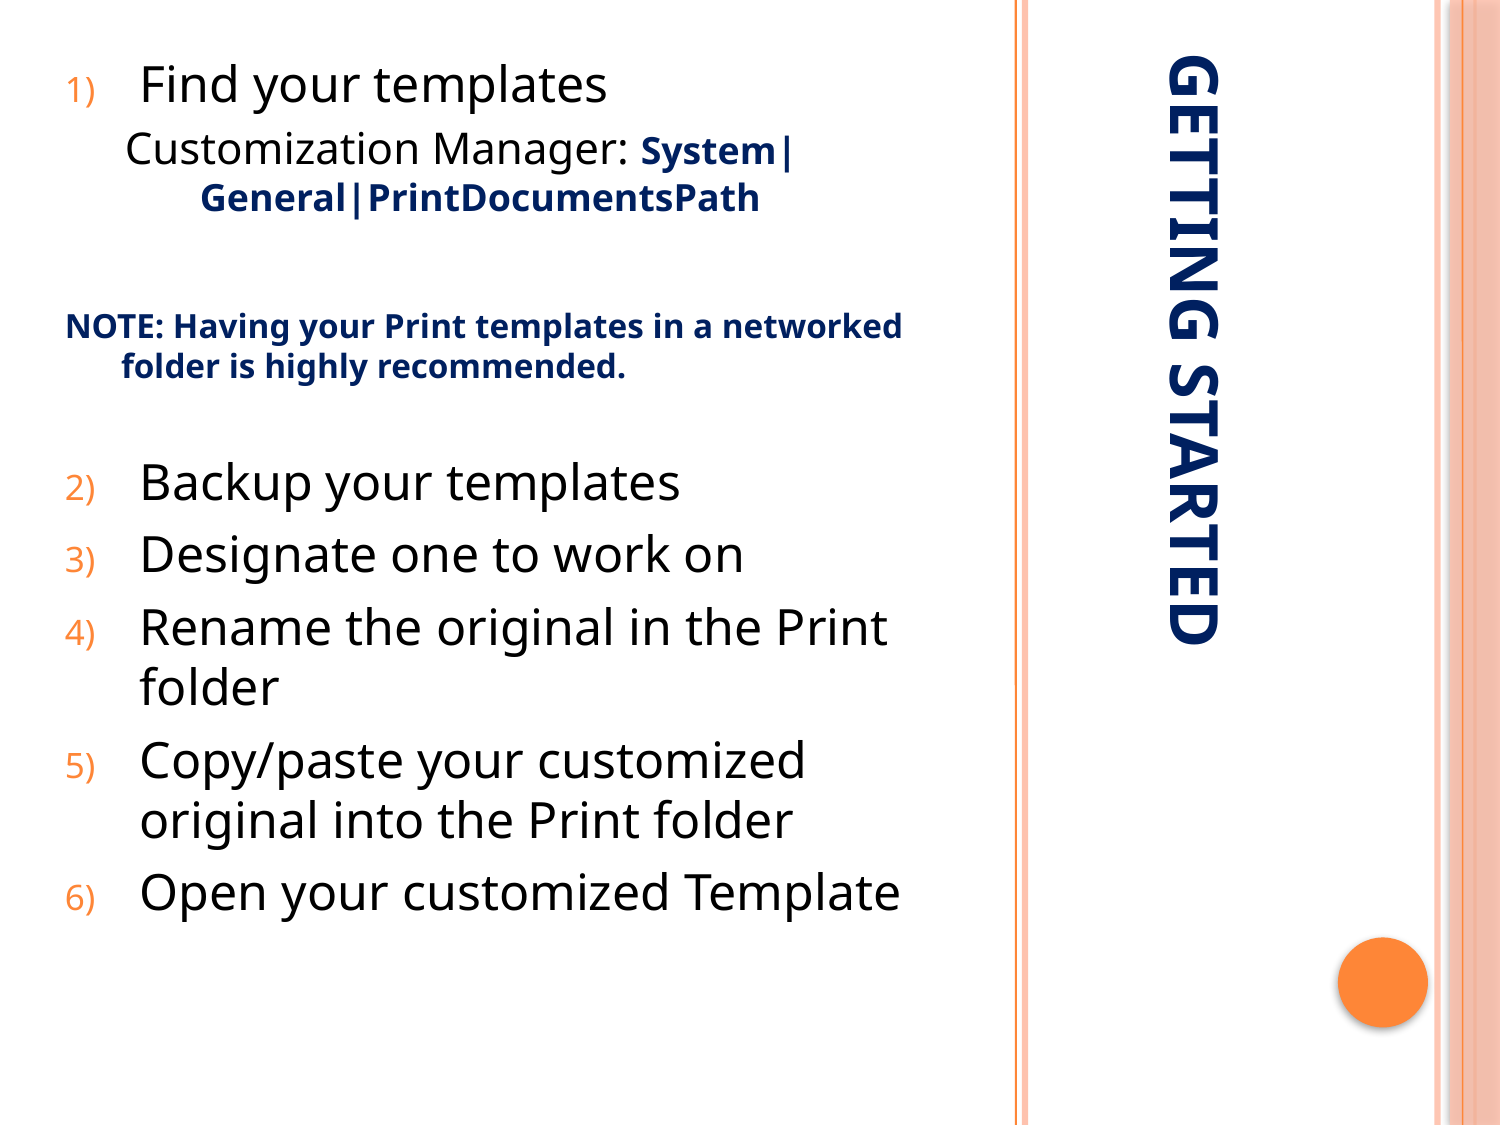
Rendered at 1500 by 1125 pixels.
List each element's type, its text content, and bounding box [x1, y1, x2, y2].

list Find your templates Customization Manager: System|General|PrintDocumentsPath NOTE: Having your Print templates in a networked folder is highly recommended. Backup your templates Designate one to work on Rename the original in the Print folder Copy/paste your customized original into the Print folder Open your customized Template [50, 45, 975, 1083]
title Getting Started [1150, 37, 1280, 1073]
